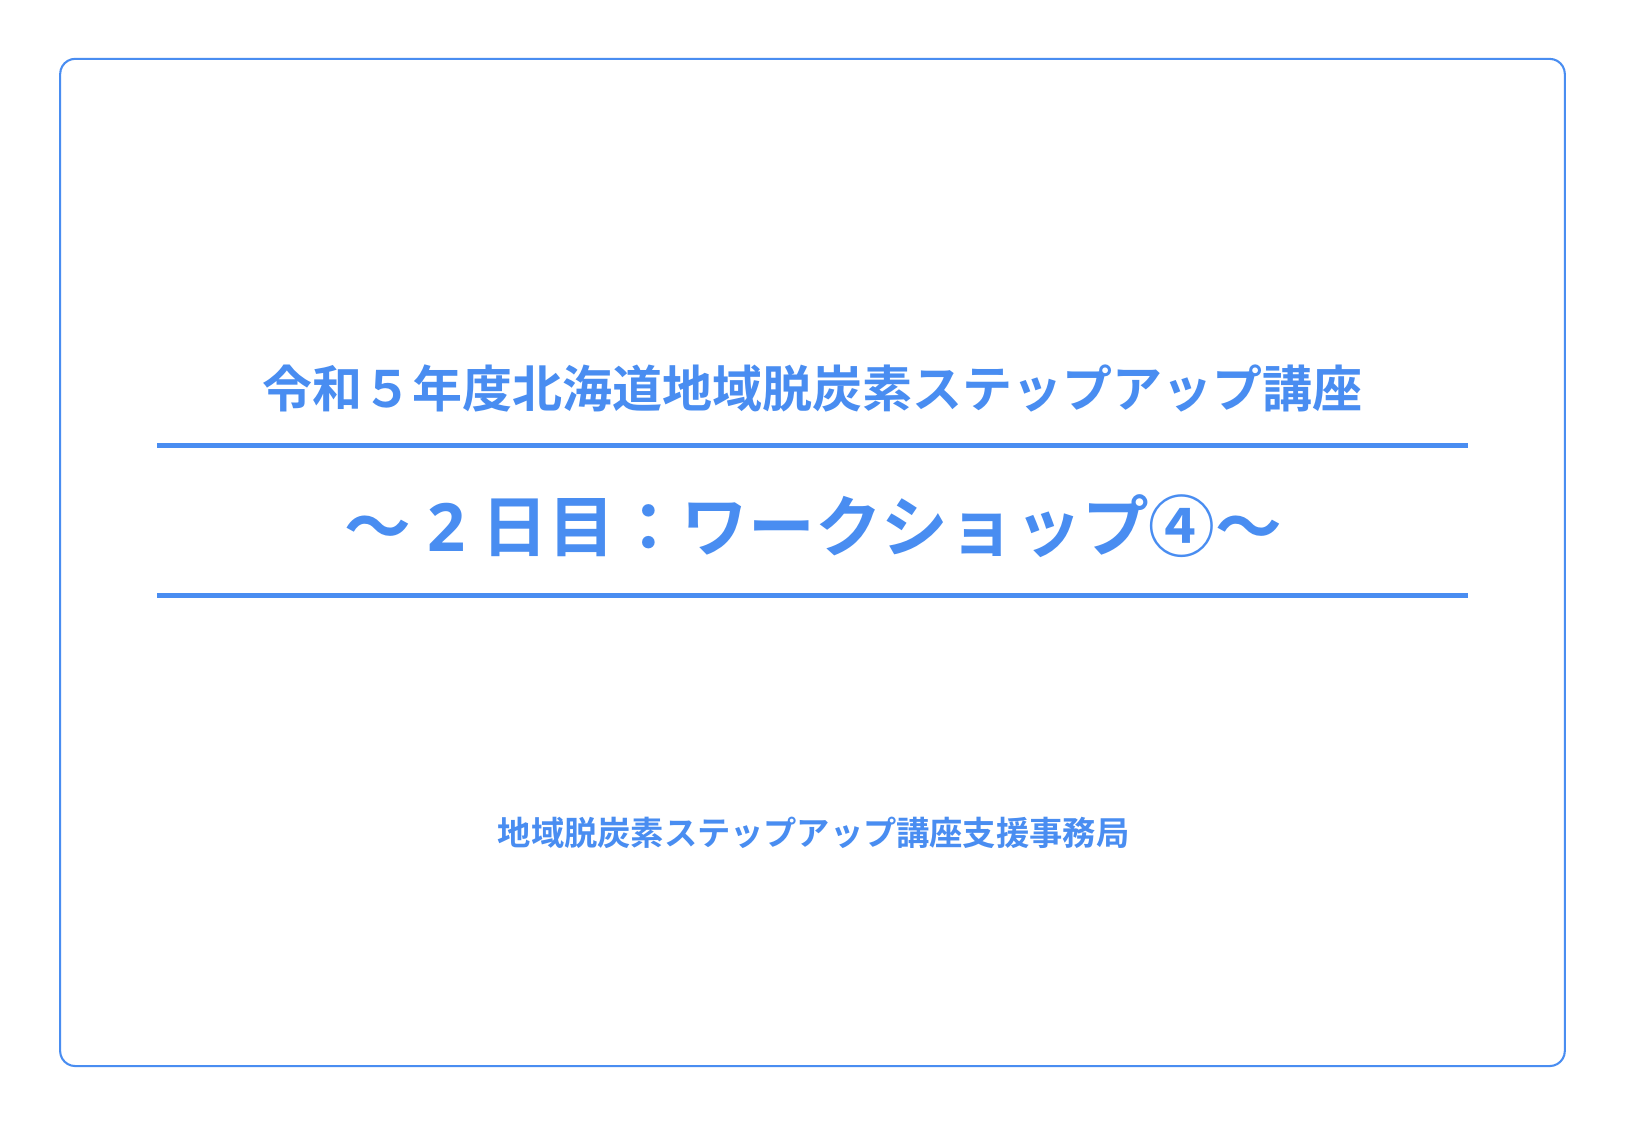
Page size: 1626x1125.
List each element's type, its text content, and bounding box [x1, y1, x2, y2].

title 令和５年度北海道地域脱炭素ステップアップ講座 [169, 310, 1456, 461]
text_box ～2日目：ワークショップ④～ [170, 449, 1457, 600]
text_box 地域脱炭素ステップアップ講座支援事務局 [170, 762, 1457, 907]
